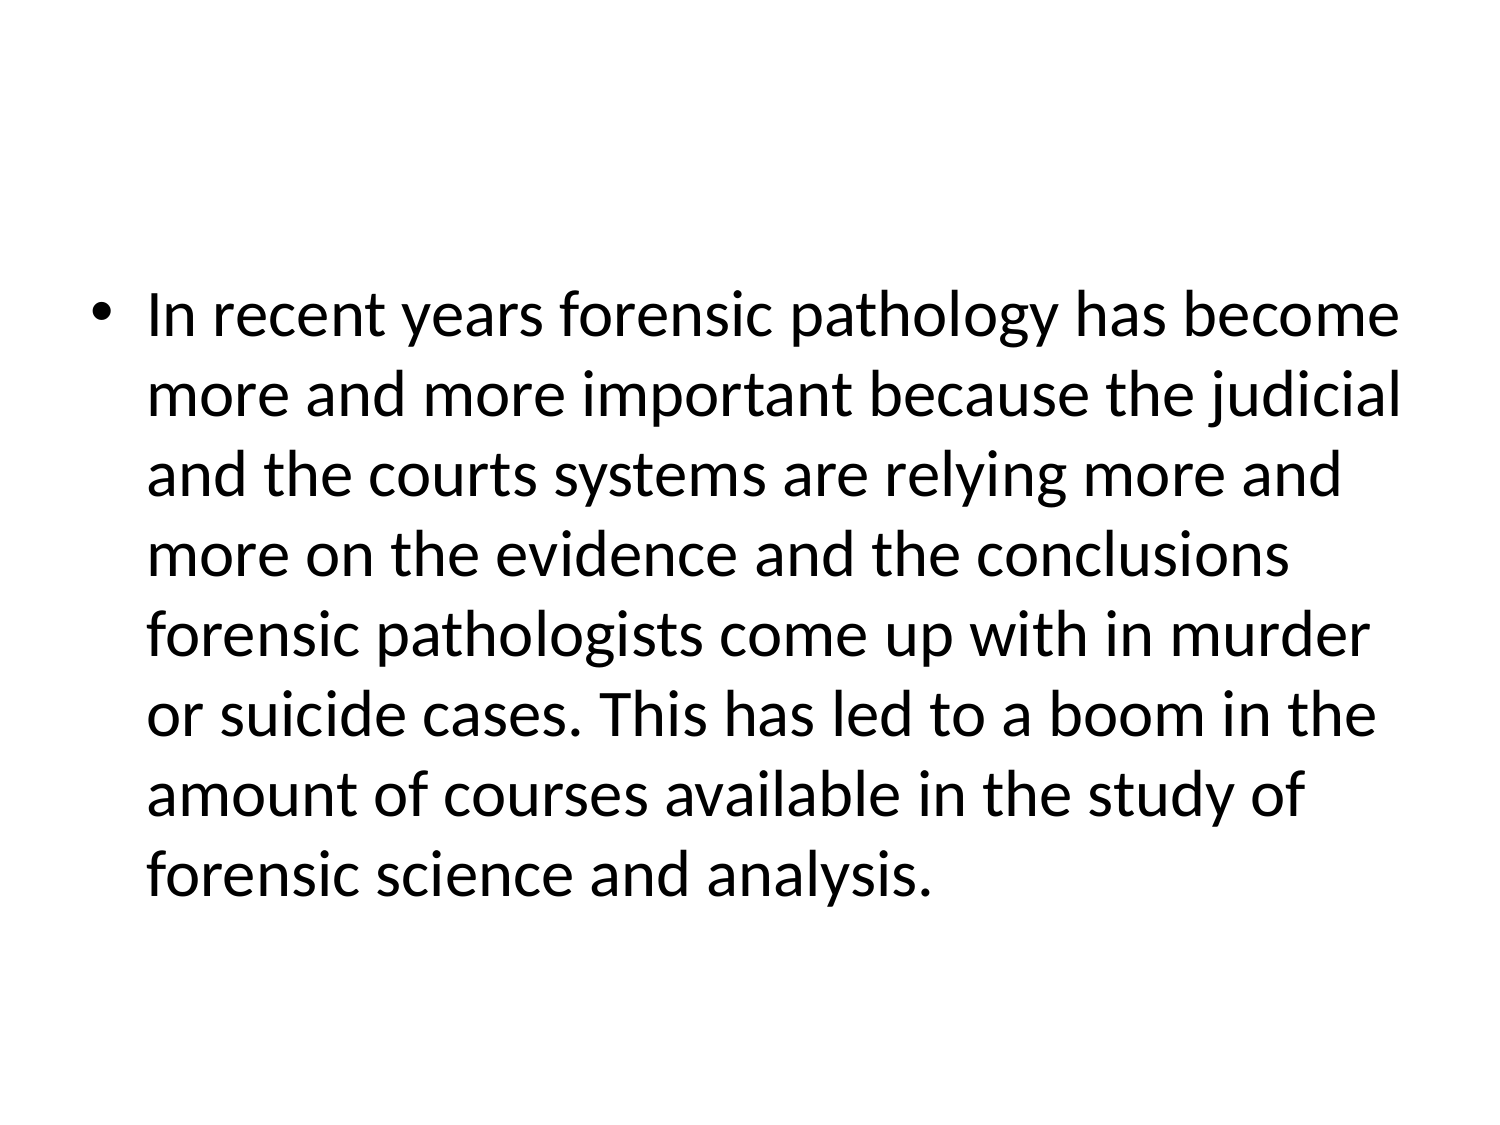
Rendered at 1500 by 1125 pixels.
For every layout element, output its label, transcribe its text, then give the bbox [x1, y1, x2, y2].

list In recent years forensic pathology has become more and more important because the judicial and the courts systems are relying more and more on the evidence and the conclusions forensic pathologists come up with in murder or suicide cases. This has led to a boom in the amount of courses available in the study of forensic science and analysis. [75, 262, 1425, 1005]
